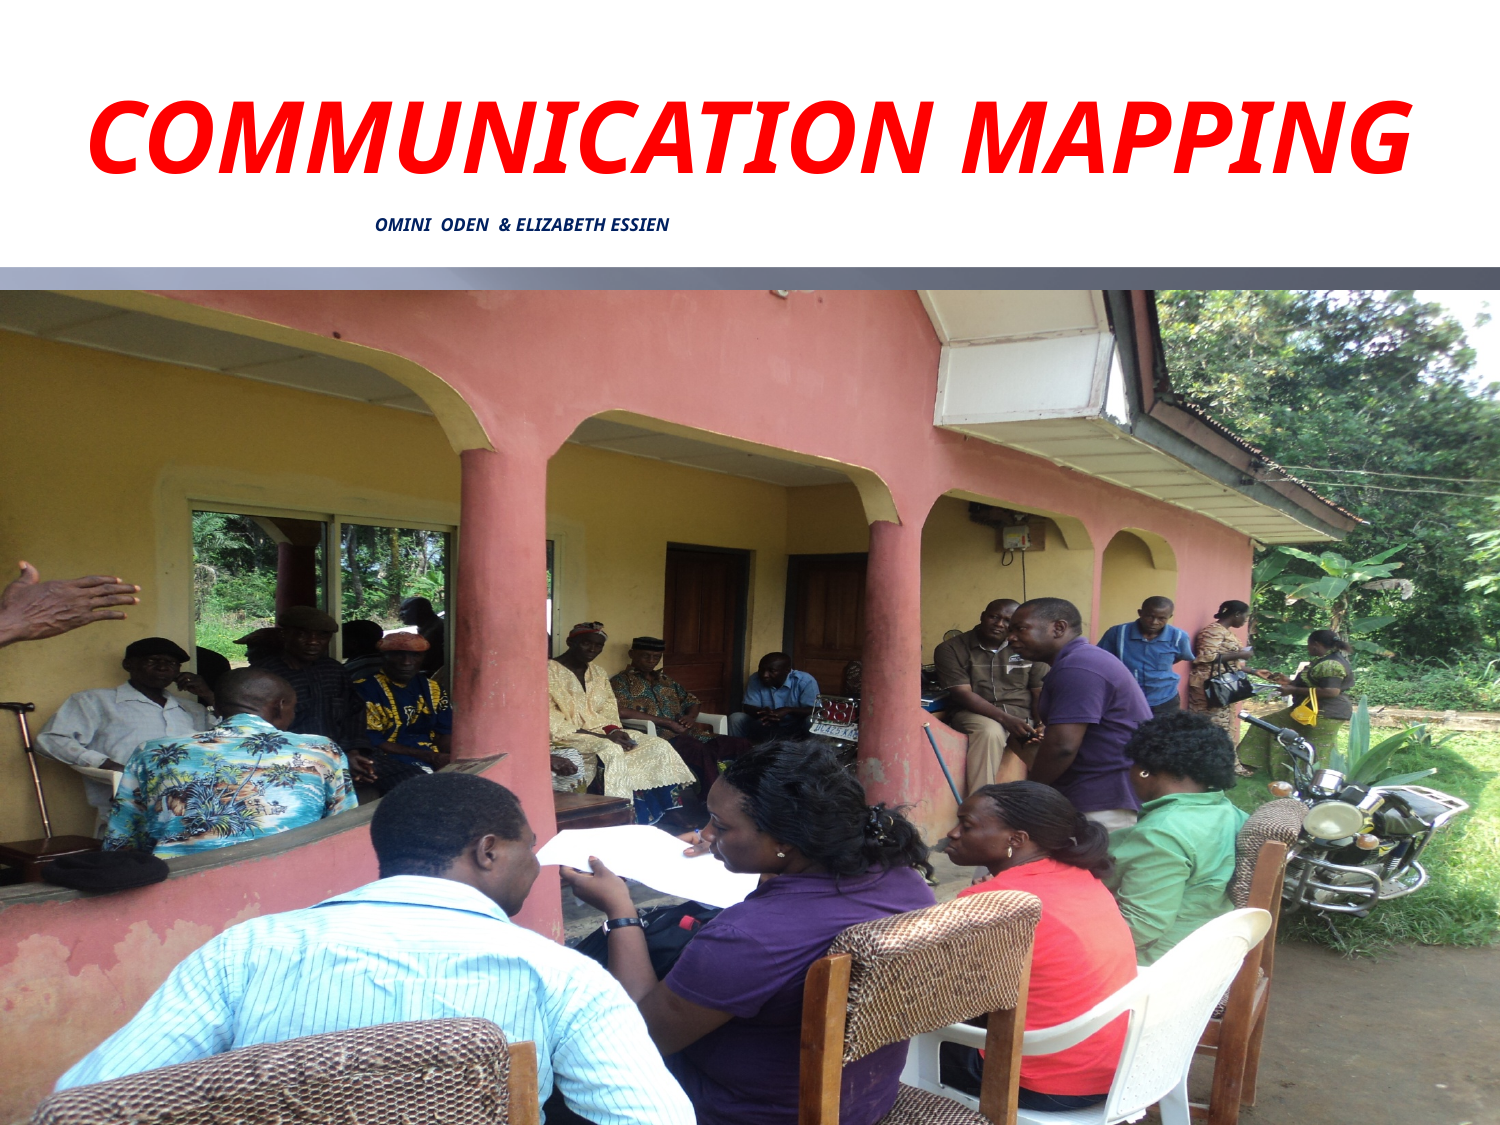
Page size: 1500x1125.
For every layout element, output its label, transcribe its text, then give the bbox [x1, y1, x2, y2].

title COMMUNICATION MAPPING [0, 0, 1500, 268]
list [0, 290, 1500, 1125]
list Omini Oden & Elizabeth Essien [0, 125, 1046, 244]
